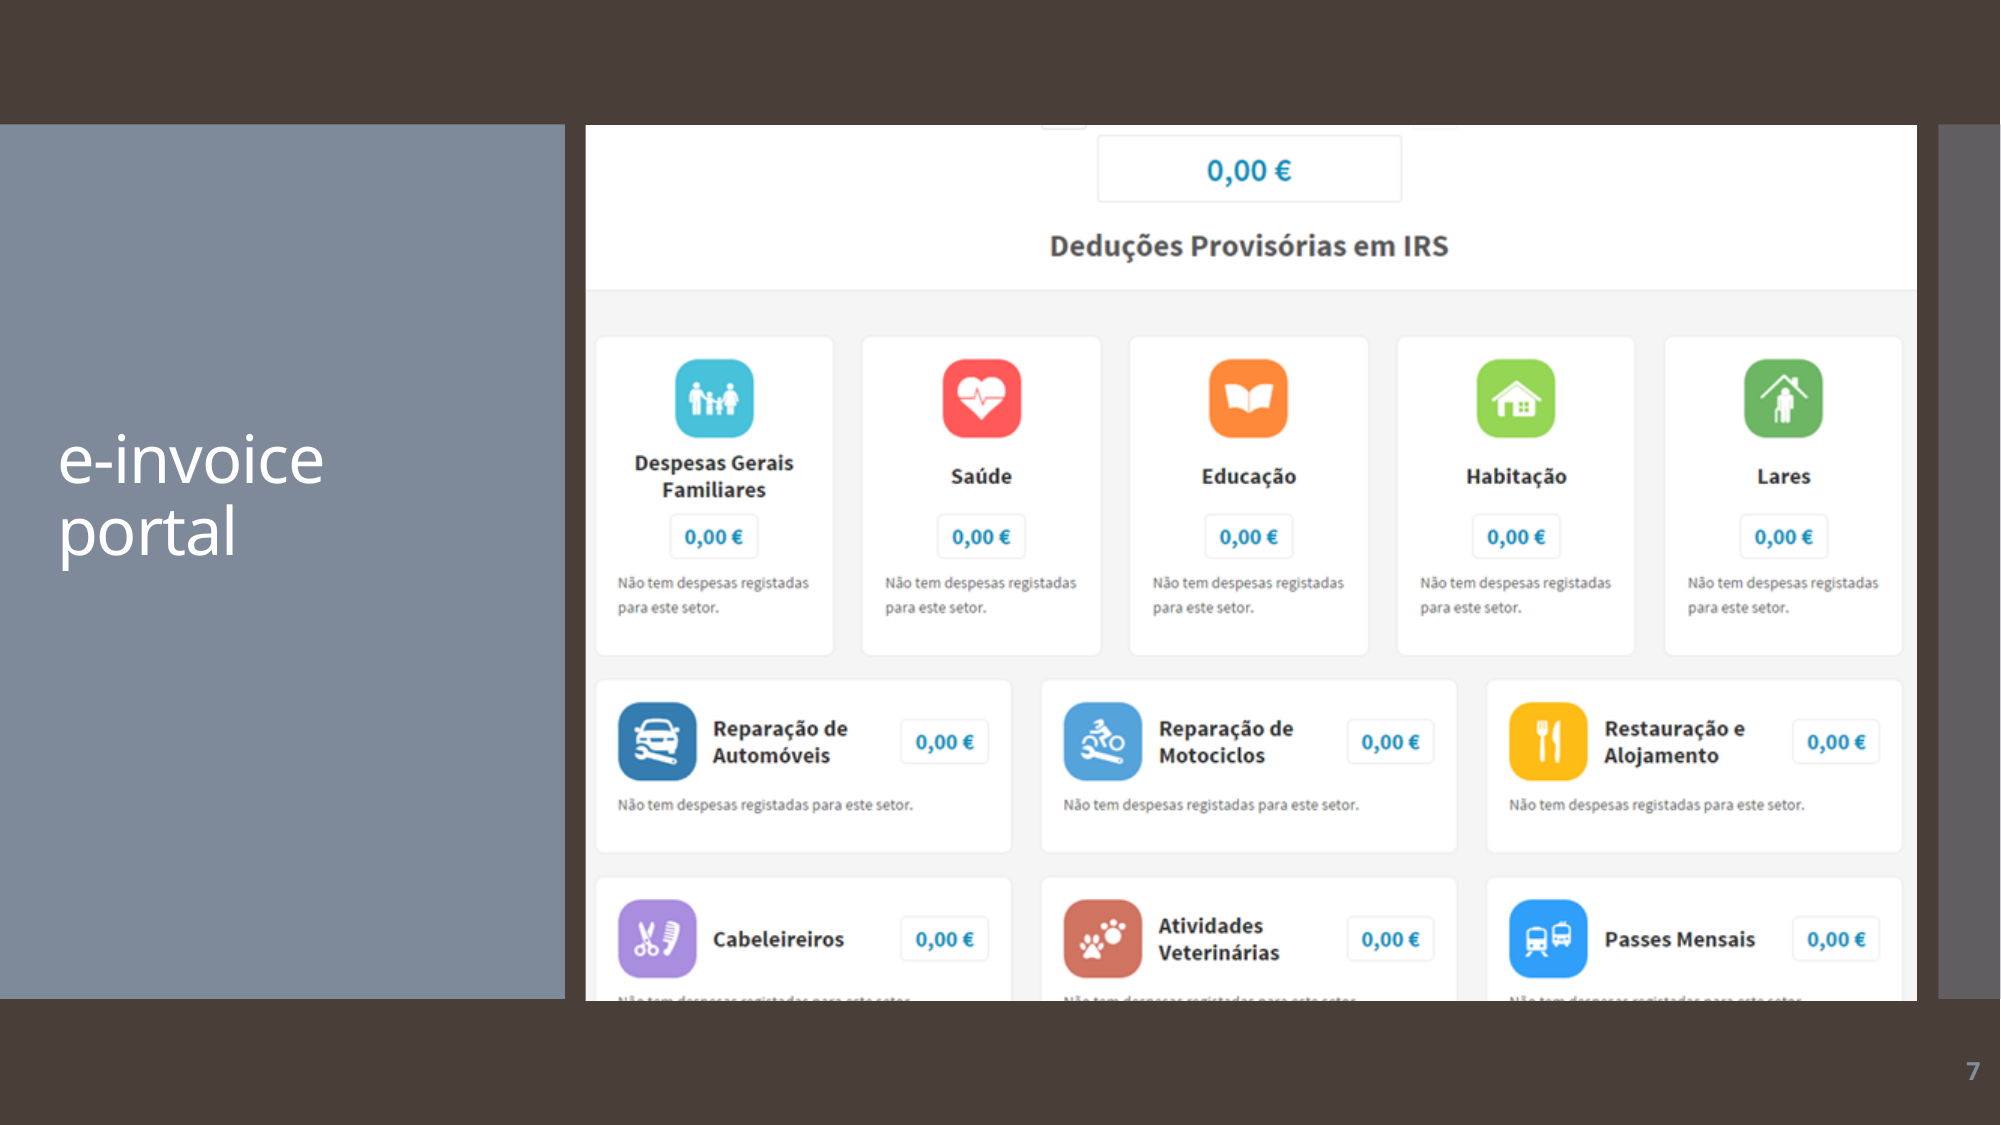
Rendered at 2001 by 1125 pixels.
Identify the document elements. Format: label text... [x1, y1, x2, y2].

picture [585, 125, 1918, 1001]
slide_number 7 [1744, 1042, 1996, 1103]
title e-invoice portal [41, 187, 507, 578]
